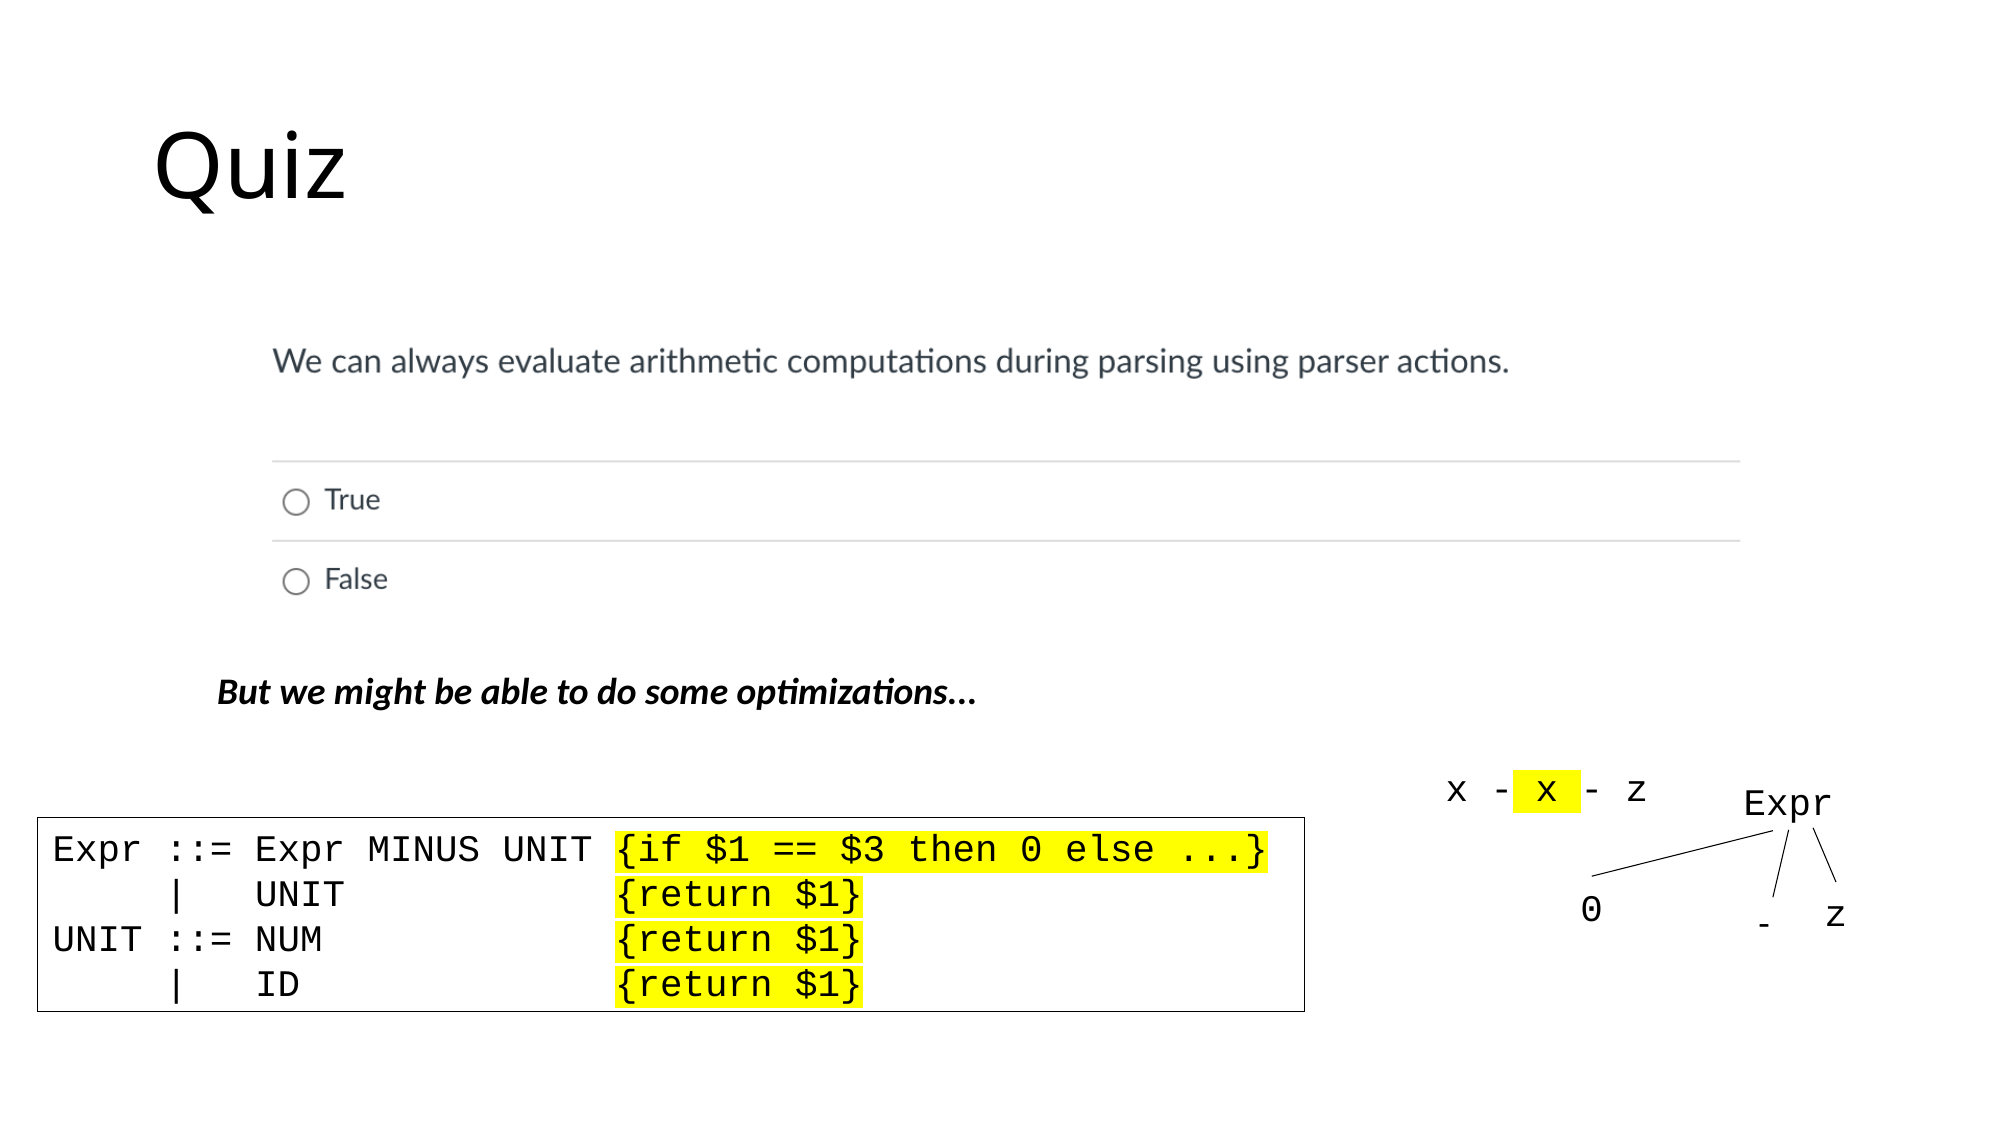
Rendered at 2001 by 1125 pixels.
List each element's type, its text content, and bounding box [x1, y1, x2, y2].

text_box Expr [1728, 770, 1849, 830]
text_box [1813, 827, 1837, 882]
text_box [1772, 830, 1789, 898]
text_box 0 [1565, 876, 1618, 936]
text_box x - x - z [1430, 756, 1664, 817]
picture [243, 290, 1757, 637]
text_box Expr ::= Expr MINUS UNIT {if $1 == $3 then 0 else ...} | UNIT {return $1} UNIT ::= NUM {return $1} | ID {return $1} [37, 817, 1305, 1012]
text_box - [1743, 891, 1785, 951]
text_box z [1809, 881, 1863, 942]
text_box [1591, 830, 1772, 877]
text_box But we might be able to do some optimizations... [202, 659, 1082, 720]
title Quiz [137, 59, 1863, 278]
